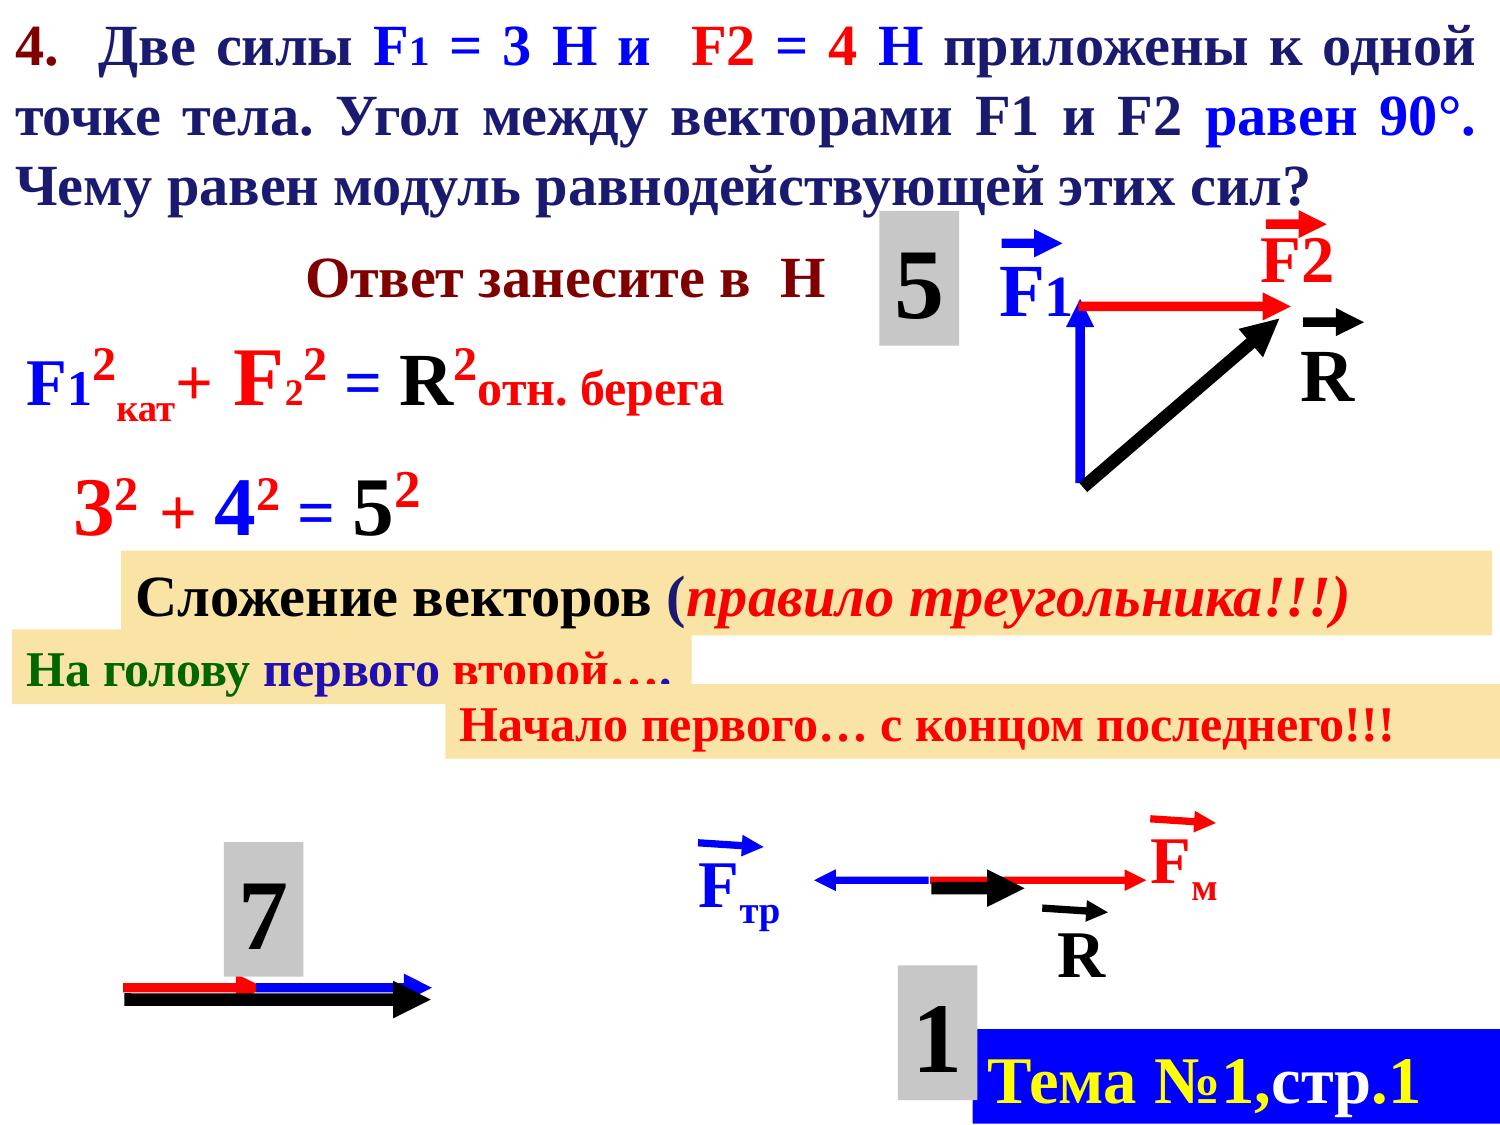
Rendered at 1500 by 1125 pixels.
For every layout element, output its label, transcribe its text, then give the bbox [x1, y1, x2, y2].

text_box [124, 993, 431, 1006]
text_box F12кат+ F22 = R2отн. берега [11, 314, 797, 437]
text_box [984, 233, 1161, 341]
text_box Тема №1,стр.1 [972, 1029, 1500, 1124]
text_box 4. Две силы F1 = 3 Н и F2 = 4 Н приложены к одной точке тела. Угол между векторами F1 и F2 равен 90°. Чему равен модуль равнодействующей этих cил? Ответ занесите в Н [0, 0, 1500, 328]
text_box 7 [223, 842, 304, 977]
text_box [1285, 318, 1434, 425]
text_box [1245, 207, 1387, 305]
text_box [255, 981, 432, 994]
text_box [1041, 903, 1148, 1000]
text_box 5 [879, 210, 960, 346]
text_box [1083, 318, 1280, 488]
text_box [931, 882, 1025, 895]
text_box [123, 981, 264, 994]
text_box 32 + 42 = 52 [58, 437, 469, 561]
text_box Сложение векторов (правило треугольника!!!) [121, 550, 1493, 636]
text_box Начало первого… с концом последнего!!! [445, 684, 1500, 759]
text_box 1 [897, 965, 978, 1101]
text_box На голову первого второй…. [11, 629, 692, 705]
text_box [814, 874, 929, 887]
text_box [1135, 809, 1254, 906]
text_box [667, 833, 809, 930]
